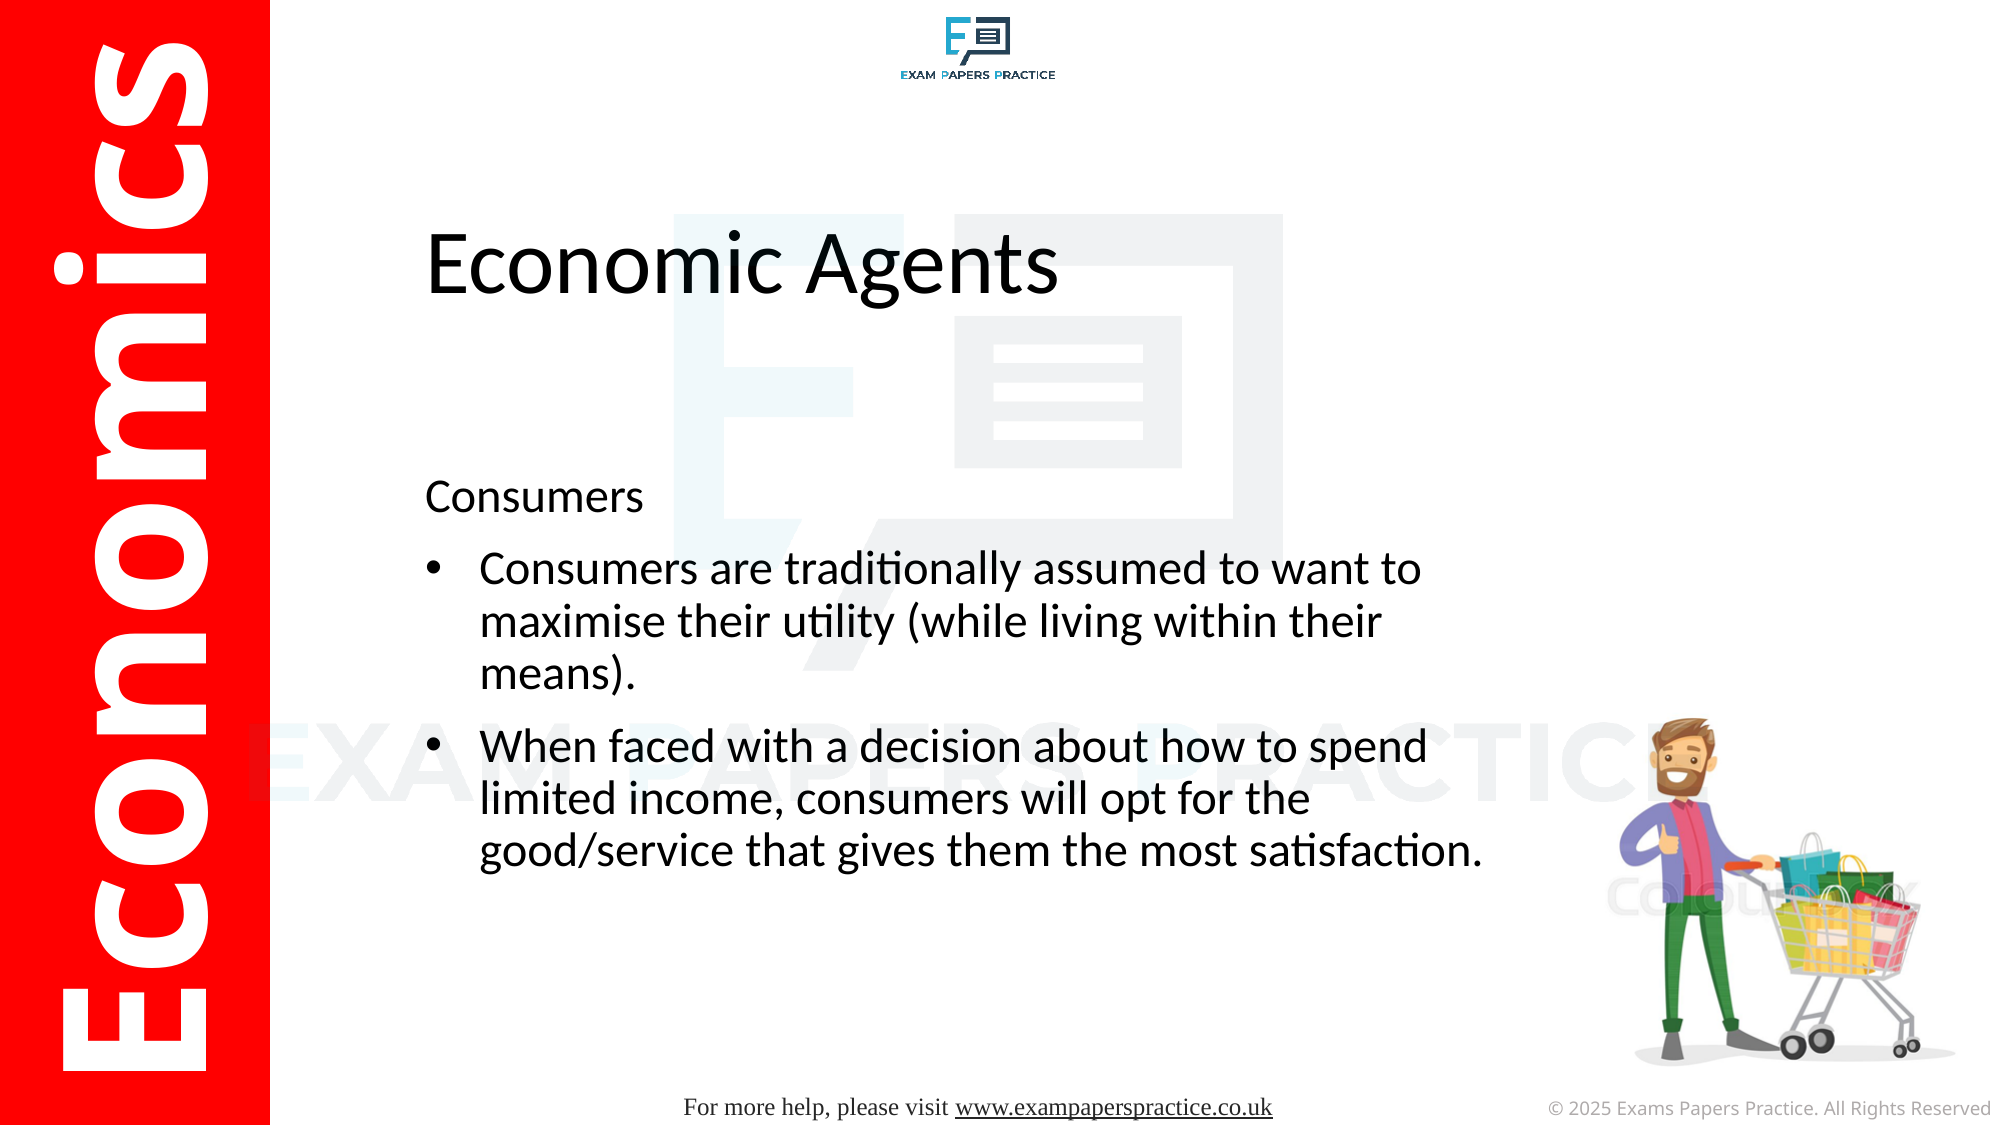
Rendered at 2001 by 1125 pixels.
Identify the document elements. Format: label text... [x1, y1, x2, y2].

title Economic Agents [404, 149, 1848, 379]
text_box For more help, please visit www.exampaperspractice.co.uk [646, 1083, 1310, 1122]
picture [249, 214, 1975, 1104]
subtitle Consumers Consumers are traditionally assumed to want to maximise their utility (while living within their means). When faced with a decision about how to spend limited income, consumers will opt for the good/service that gives them the most satisfaction. [404, 803, 1559, 894]
text_box © 2025 Exams Papers Practice. All Rights Reserved [1519, 1088, 2000, 1125]
picture [901, 17, 1055, 79]
